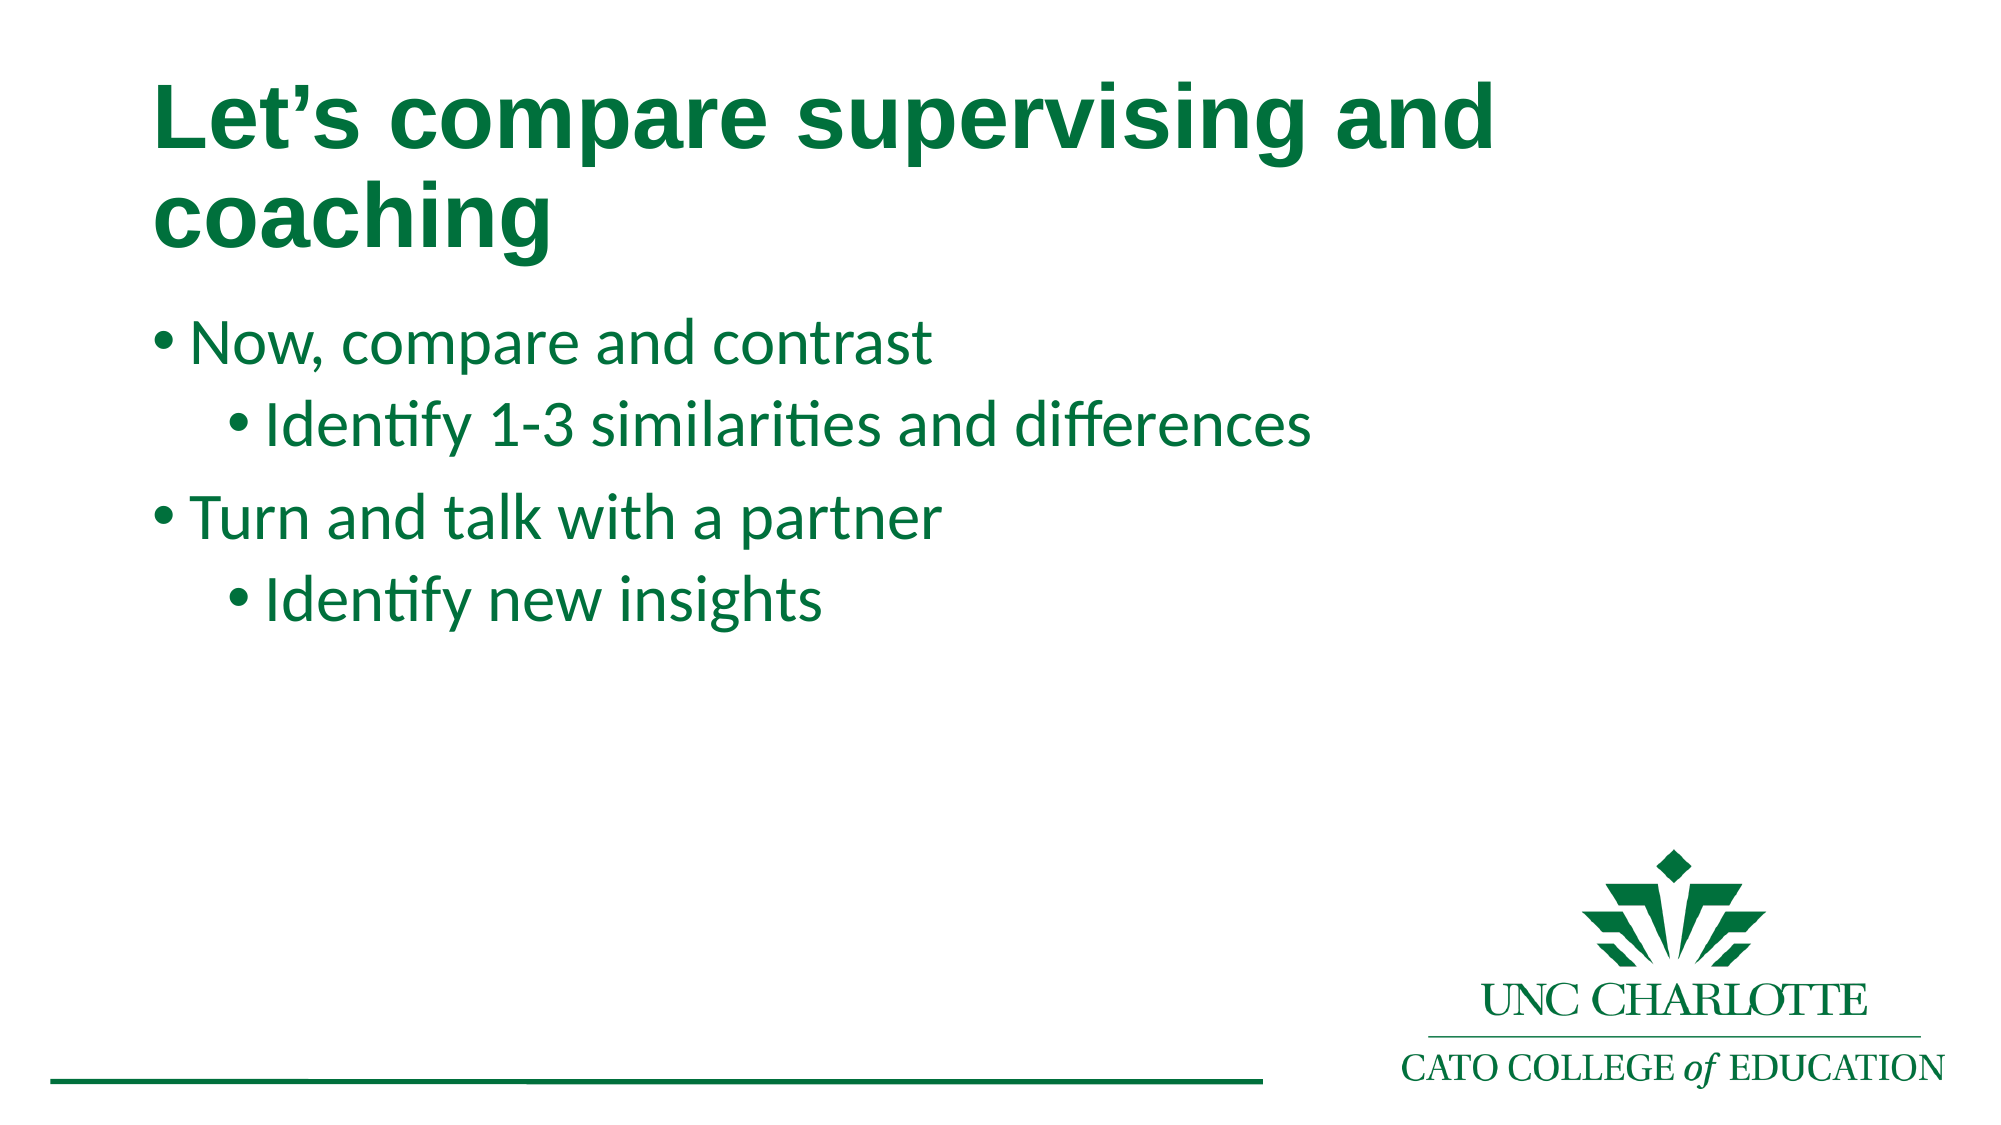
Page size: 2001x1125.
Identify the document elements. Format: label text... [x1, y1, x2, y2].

title Let’s compare supervising and coaching [137, 59, 1863, 278]
picture [1402, 849, 1945, 1089]
list Now, compare and contrast Identify 1-3 similarities and differences Turn and talk with a partner Identify new insights [137, 299, 1863, 1014]
